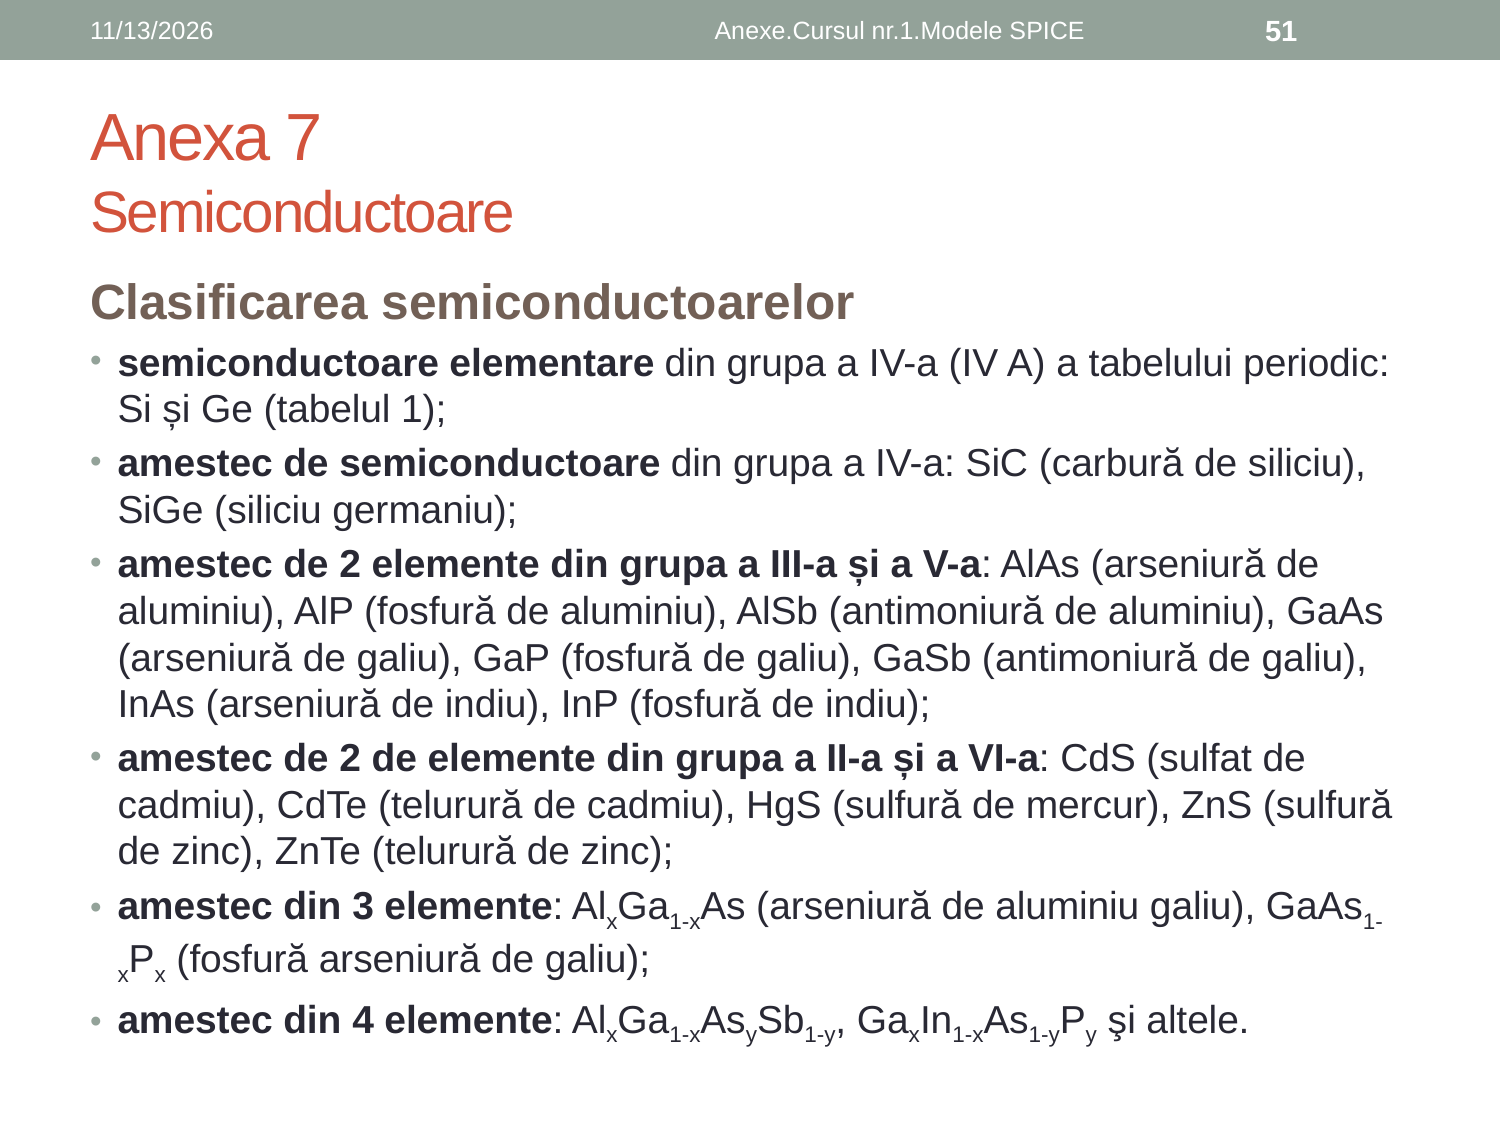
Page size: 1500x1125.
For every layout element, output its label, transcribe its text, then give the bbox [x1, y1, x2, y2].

list Clasificarea semiconductoarelor semiconductoare elementare din grupa a IV-a (IV A) a tabelului periodic: Si și Ge (tabelul 1); amestec de semiconductoare din grupa a IV-a: SiC (carbură de siliciu), SiGe (siliciu germaniu); amestec de 2 elemente din grupa a III-a și a V-a: AlAs (arseniură de aluminiu), AlP (fosfură de aluminiu), AlSb (antimoniură de aluminiu), GaAs (arseniură de galiu), GaP (fosfură de galiu), GaSb (antimoniură de galiu), InAs (arseniură de indiu), InP (fosfură de indiu); amestec de 2 de elemente din grupa a II-a și a VI-a: CdS (sulfat de cadmiu), CdTe (telurură de cadmiu), HgS (sulfură de mercur), ZnS (sulfură de zinc), ZnTe (telurură de zinc); amestec din 3 elemente: AlxGa1-xAs (arseniură de aluminiu galiu), GaAs1-xPx (fosfură arseniură de galiu); amestec din 4 elemente: AlxGa1-xAsySb1-y, GaxIn1-xAs1-yPy şi altele. [75, 262, 1425, 1063]
footer Anexe.Cursul nr.1.Modele SPICE [562, 3, 1238, 57]
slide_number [75, 3, 550, 57]
title Anexa 7 Semiconductoare [75, 87, 1425, 250]
slide_number 51 [1250, 3, 1425, 57]
